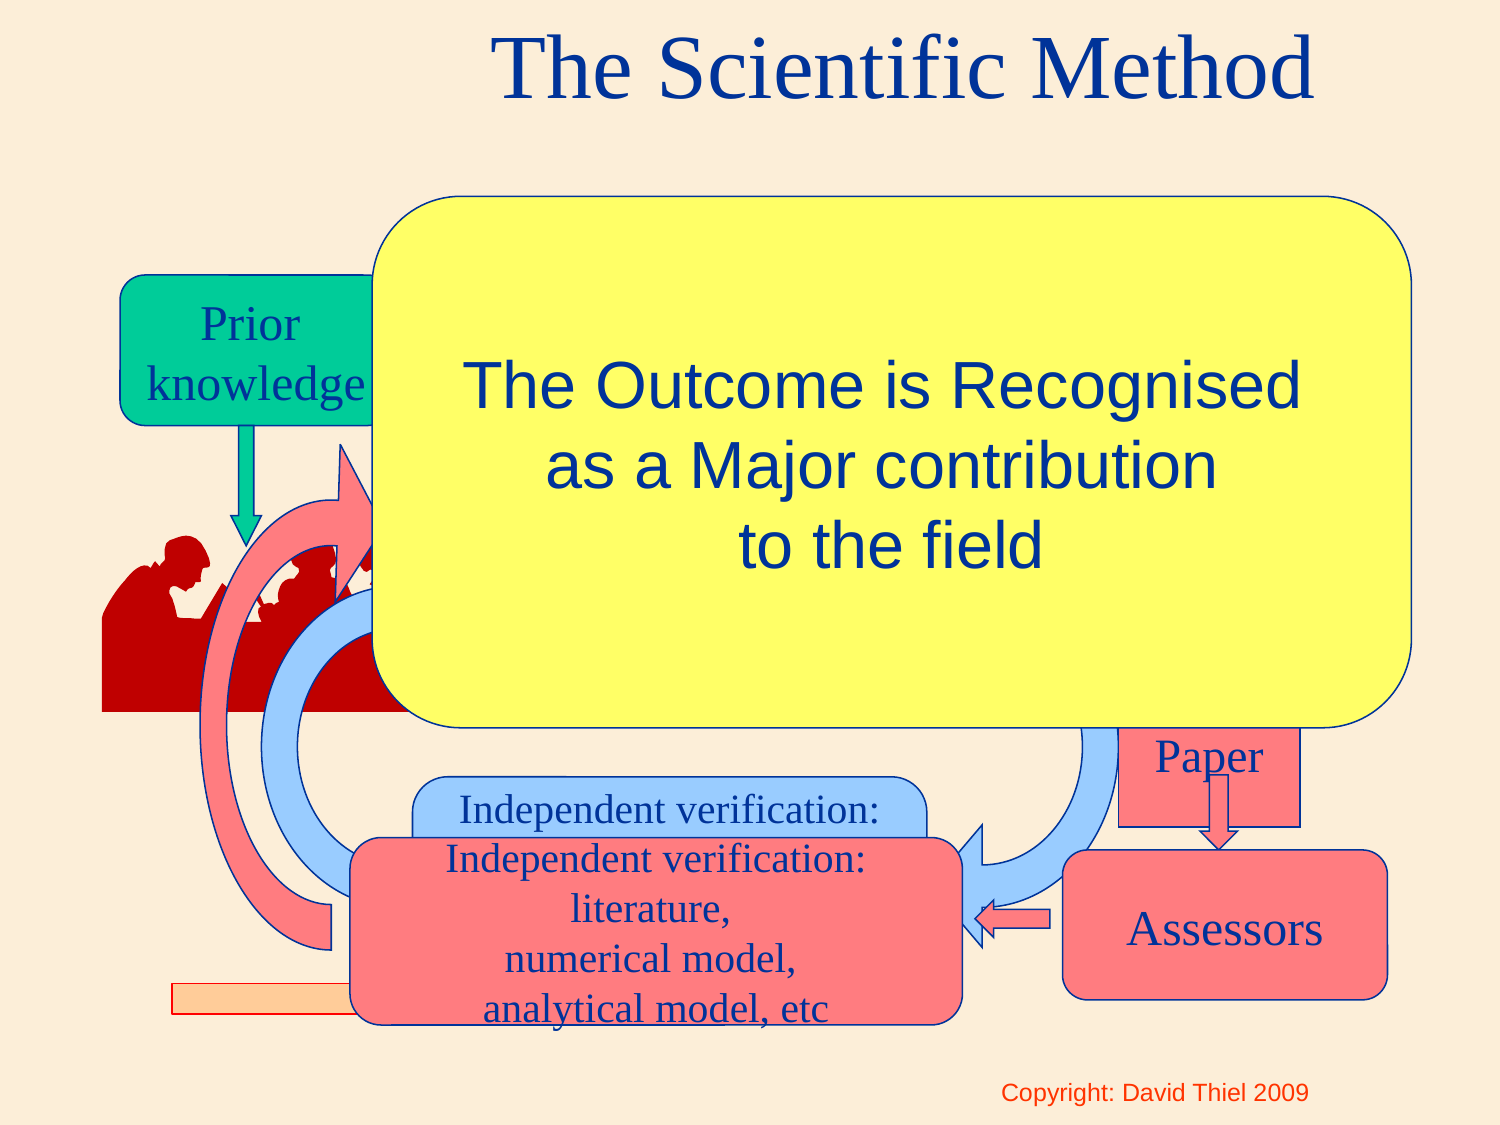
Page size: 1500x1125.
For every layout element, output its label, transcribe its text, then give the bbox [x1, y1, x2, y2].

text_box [349, 774, 1388, 1026]
title The Scientific Method [266, 0, 1500, 188]
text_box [99, 274, 1301, 988]
text_box The Outcome is Recognised as a Major contribution to the field [372, 196, 1412, 728]
slide_number Copyright: David Thiel 2009 [986, 1069, 1425, 1125]
